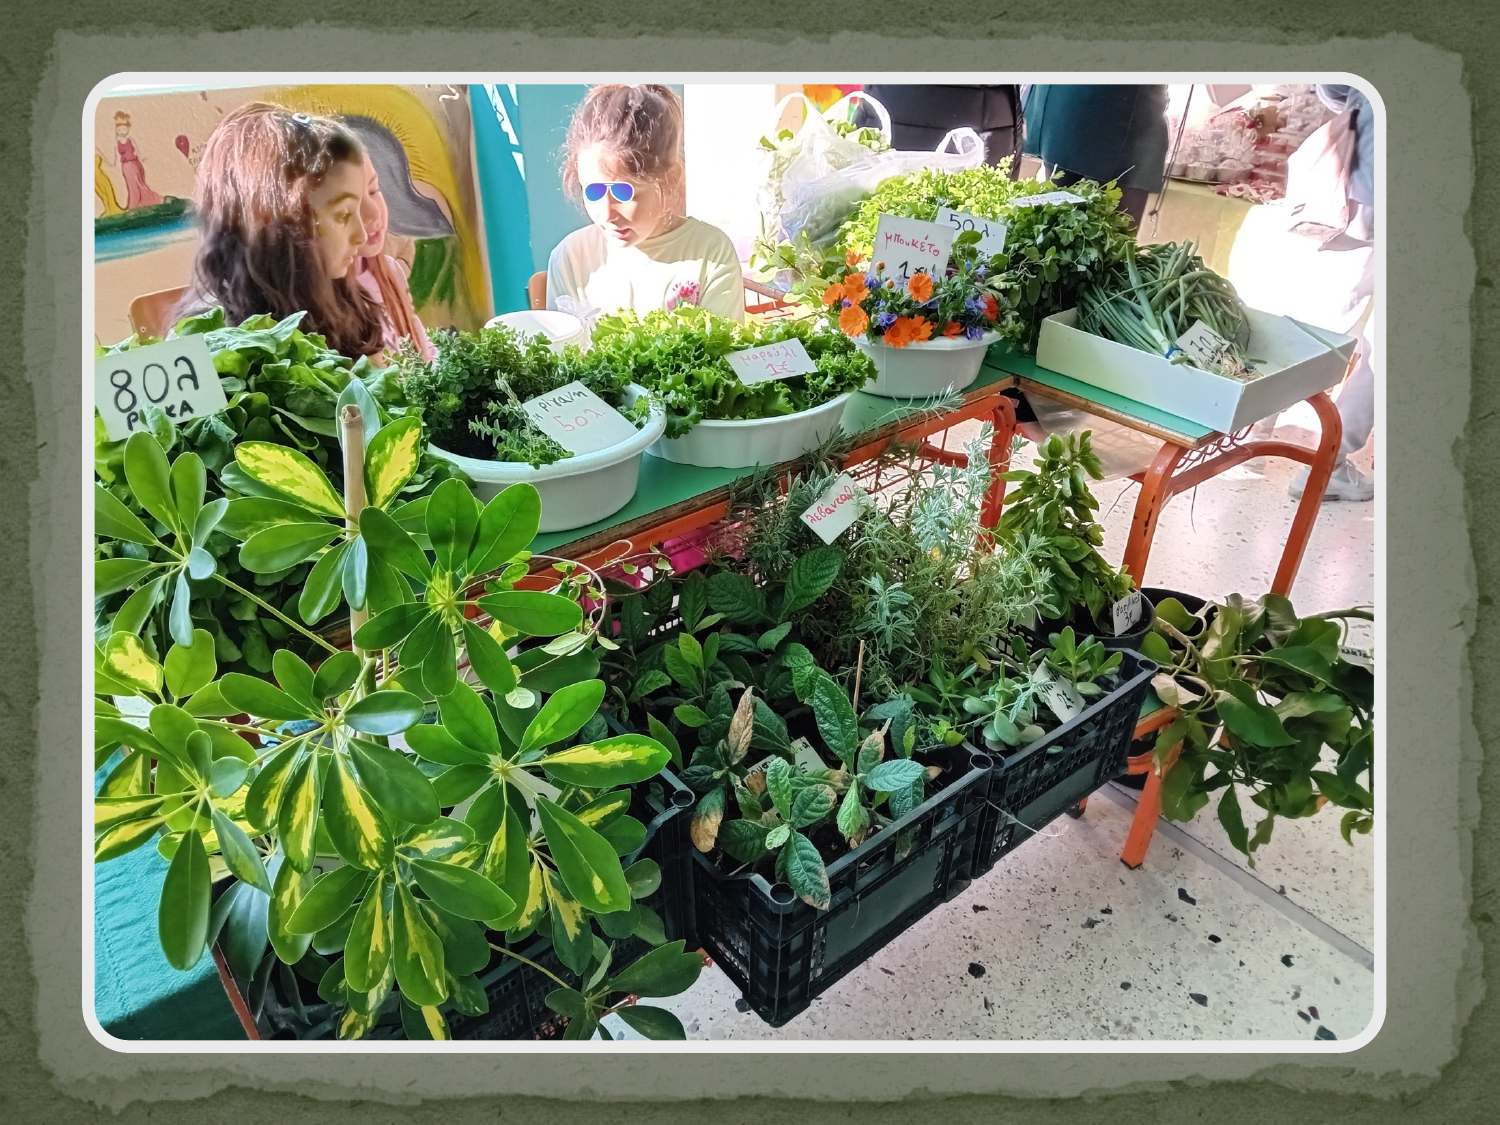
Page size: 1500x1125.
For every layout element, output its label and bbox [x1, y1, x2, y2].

list [92, 82, 1378, 1043]
